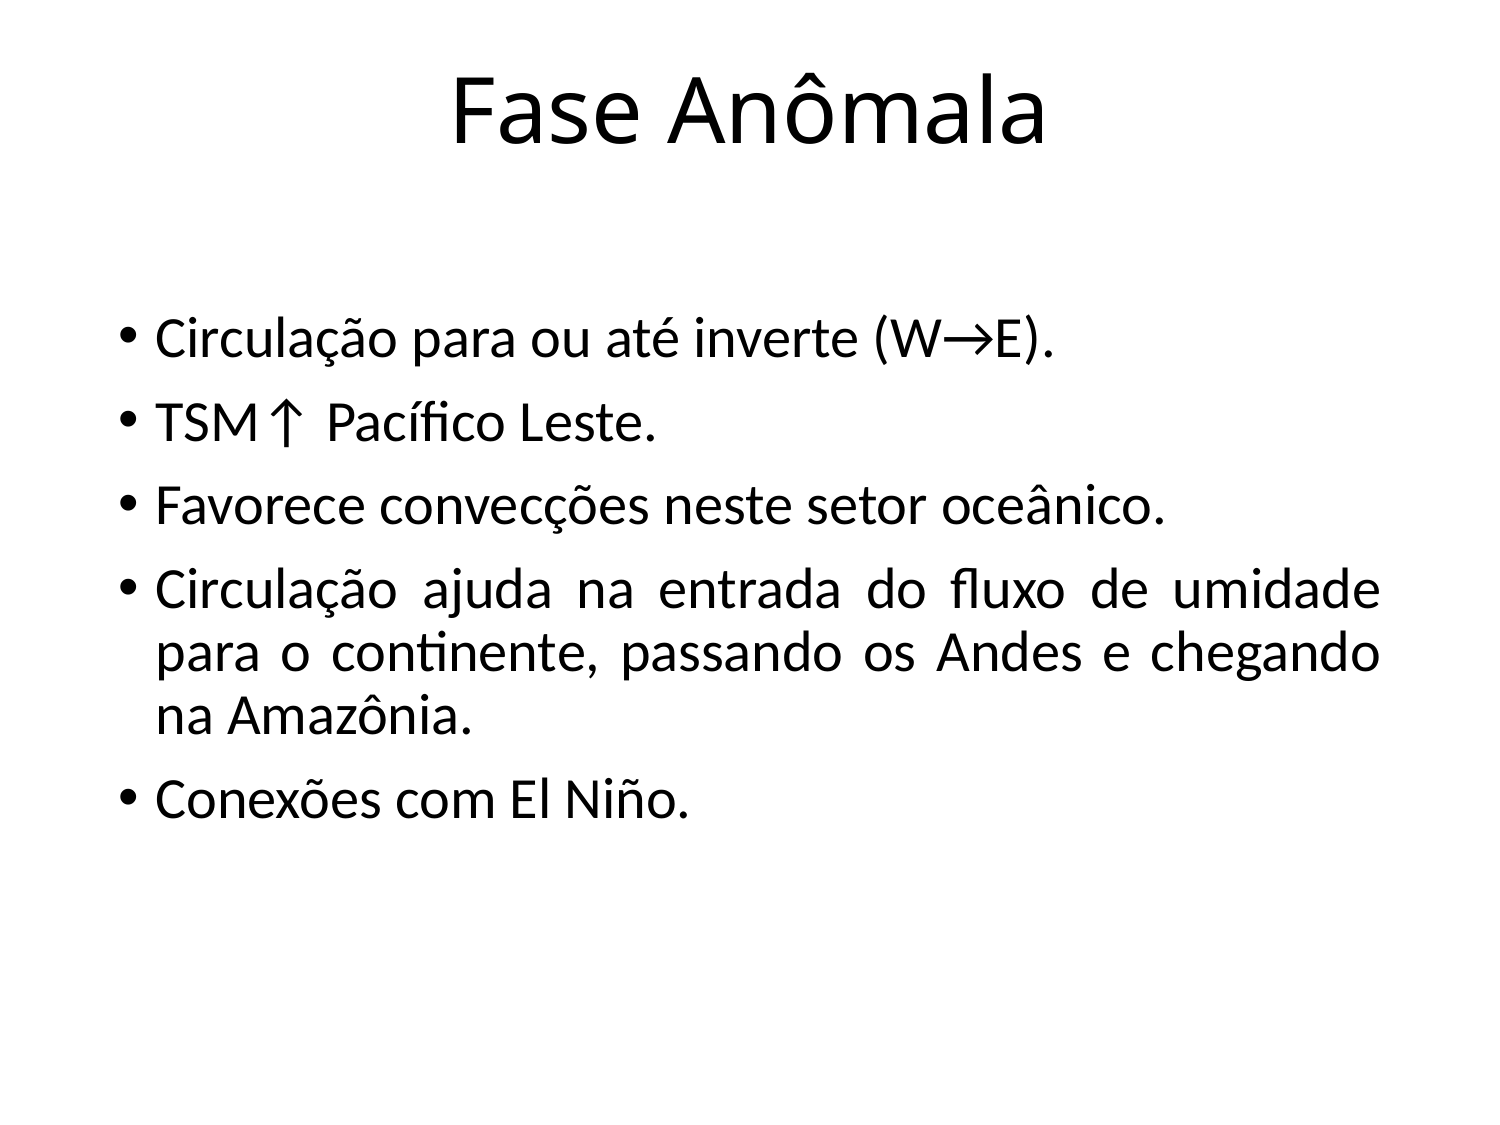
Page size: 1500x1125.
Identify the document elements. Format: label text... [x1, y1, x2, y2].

list Circulação para ou até inverte (W→E). TSM↑ Pacífico Leste. Favorece convecções neste setor oceânico. Circulação ajuda na entrada do fluxo de umidade para o continente, passando os Andes e chegando na Amazônia. Conexões com El Niño. [103, 299, 1397, 1014]
title Fase Anômala [103, 24, 1397, 202]
